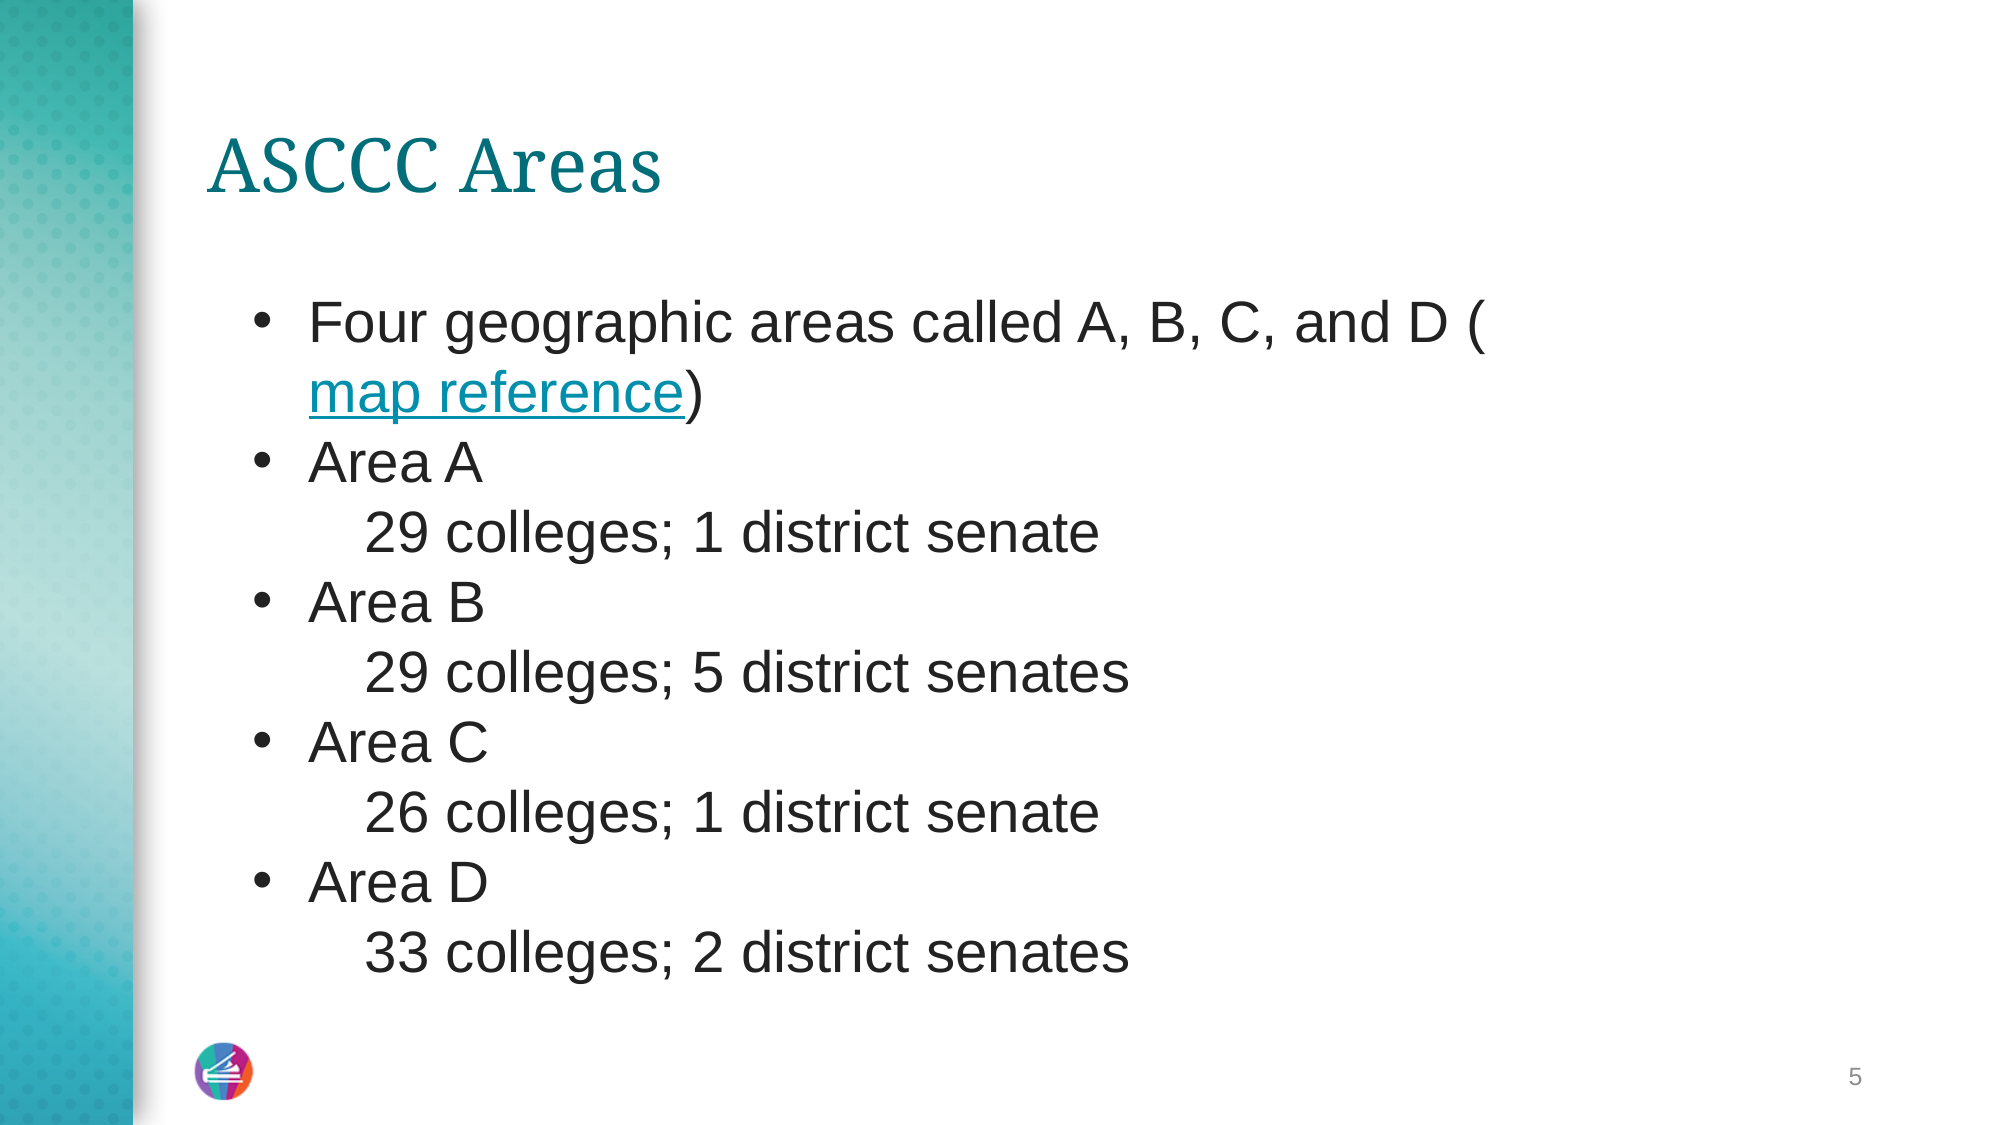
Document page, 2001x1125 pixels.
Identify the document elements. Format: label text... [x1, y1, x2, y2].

text_box Four geographic areas called A, B, C, and D (map reference) Area A 29 colleges; 1 district senate Area B 29 colleges; 5 district senates Area C 26 colleges; 1 district senate Area D 33 colleges; 2 district senates [237, 277, 1863, 992]
slide_number 5 [1412, 1048, 1863, 1103]
title ASCCC Areas [192, 59, 1863, 278]
picture [0, 0, 133, 1125]
picture [192, 1040, 255, 1103]
